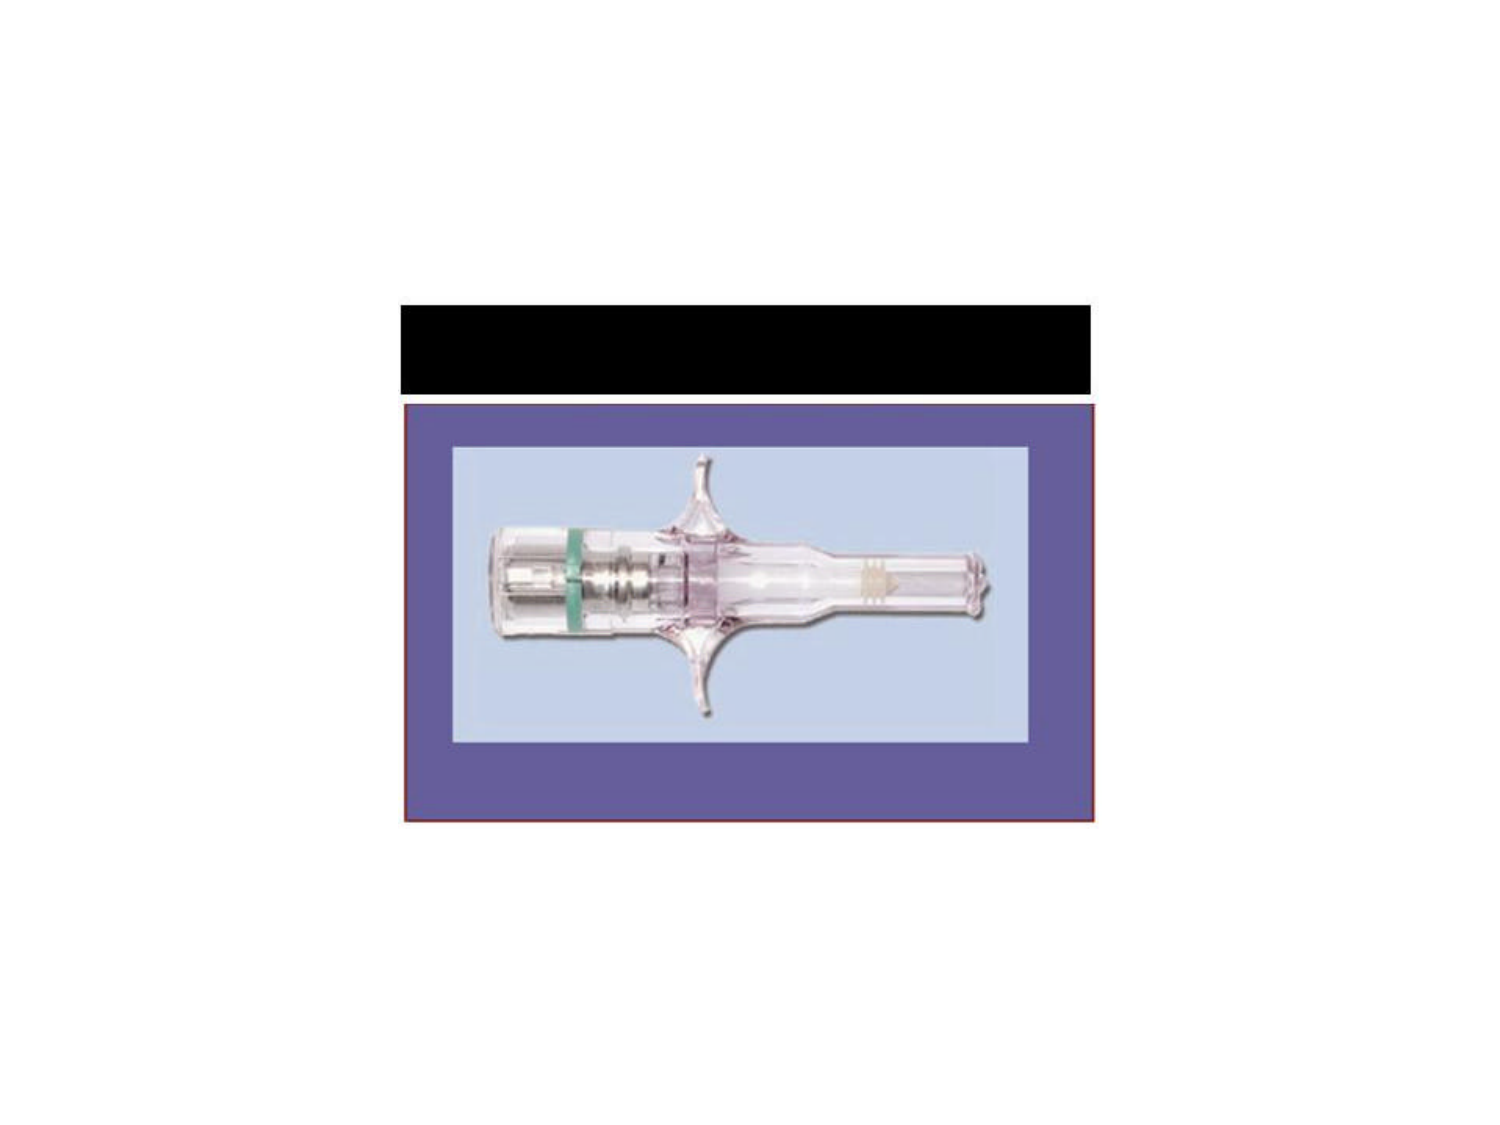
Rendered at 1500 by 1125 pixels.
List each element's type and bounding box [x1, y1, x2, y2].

picture [398, 296, 1102, 829]
